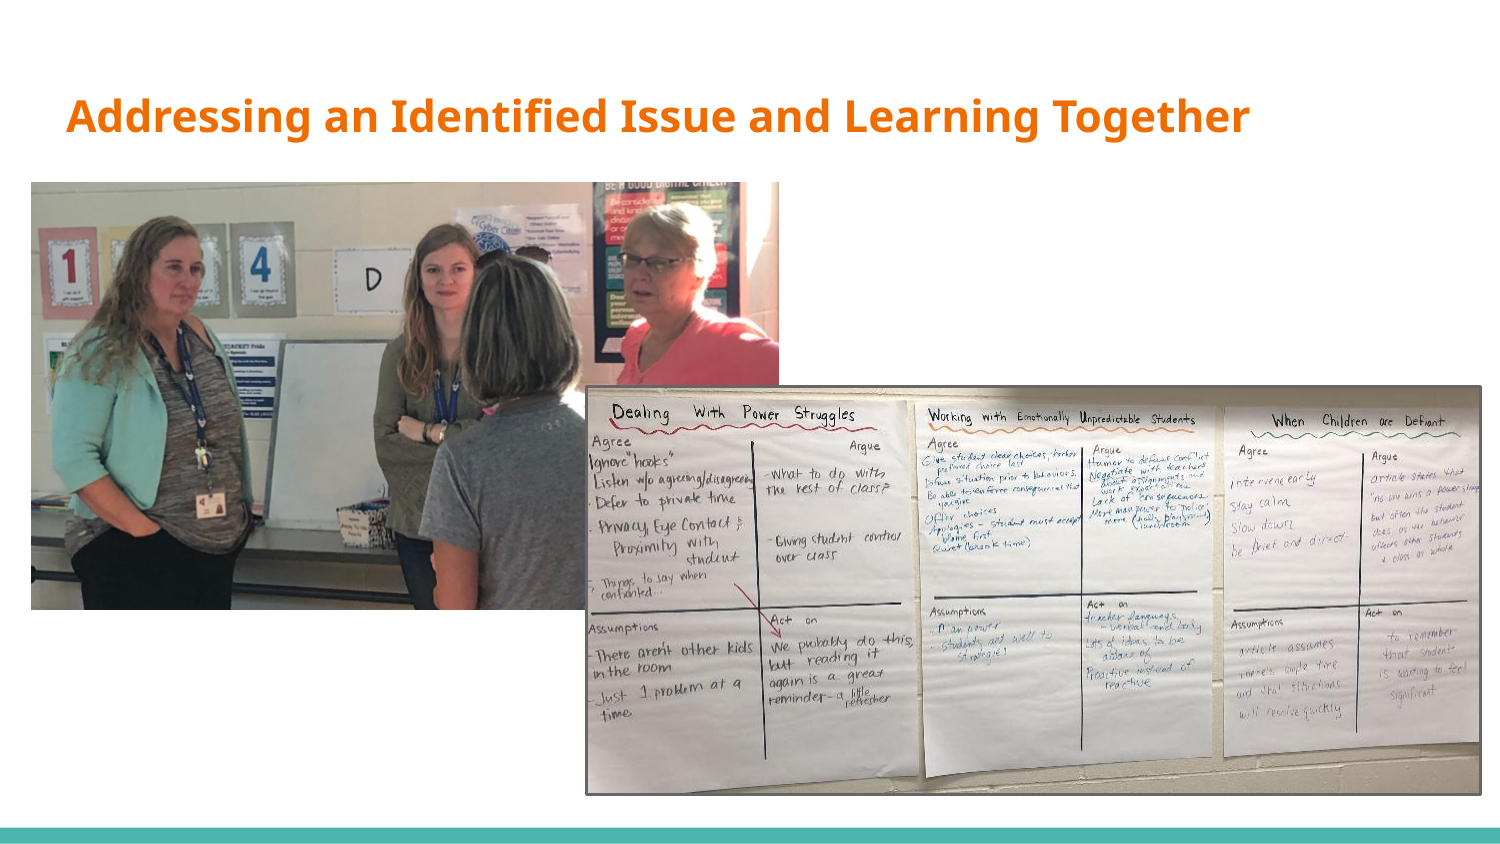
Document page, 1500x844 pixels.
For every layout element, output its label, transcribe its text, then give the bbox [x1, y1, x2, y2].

title Addressing an Identified Issue and Learning Together [51, 72, 1449, 189]
picture [31, 182, 1479, 793]
